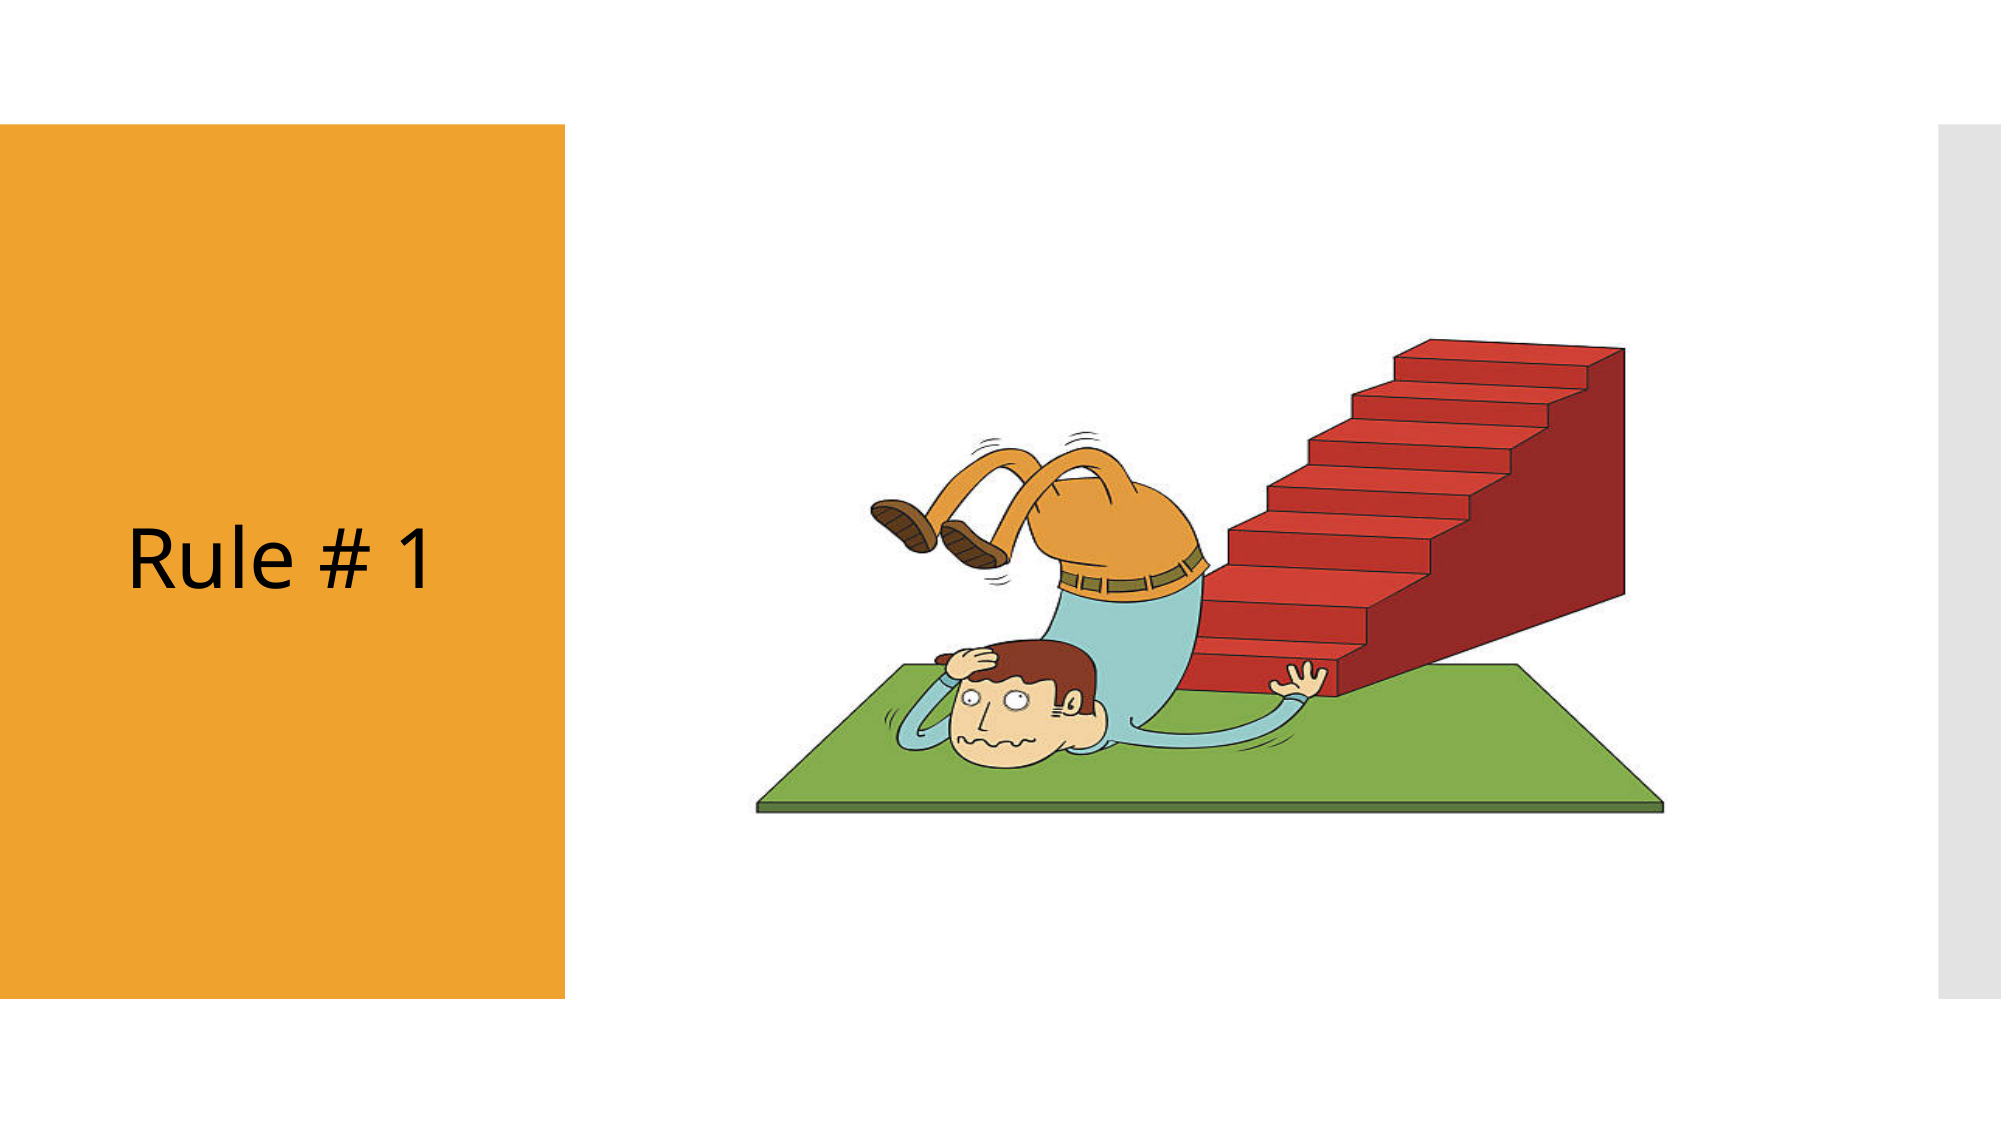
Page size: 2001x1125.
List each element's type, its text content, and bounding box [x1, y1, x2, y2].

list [736, 323, 1686, 834]
title Rule # 1 [41, 184, 525, 940]
